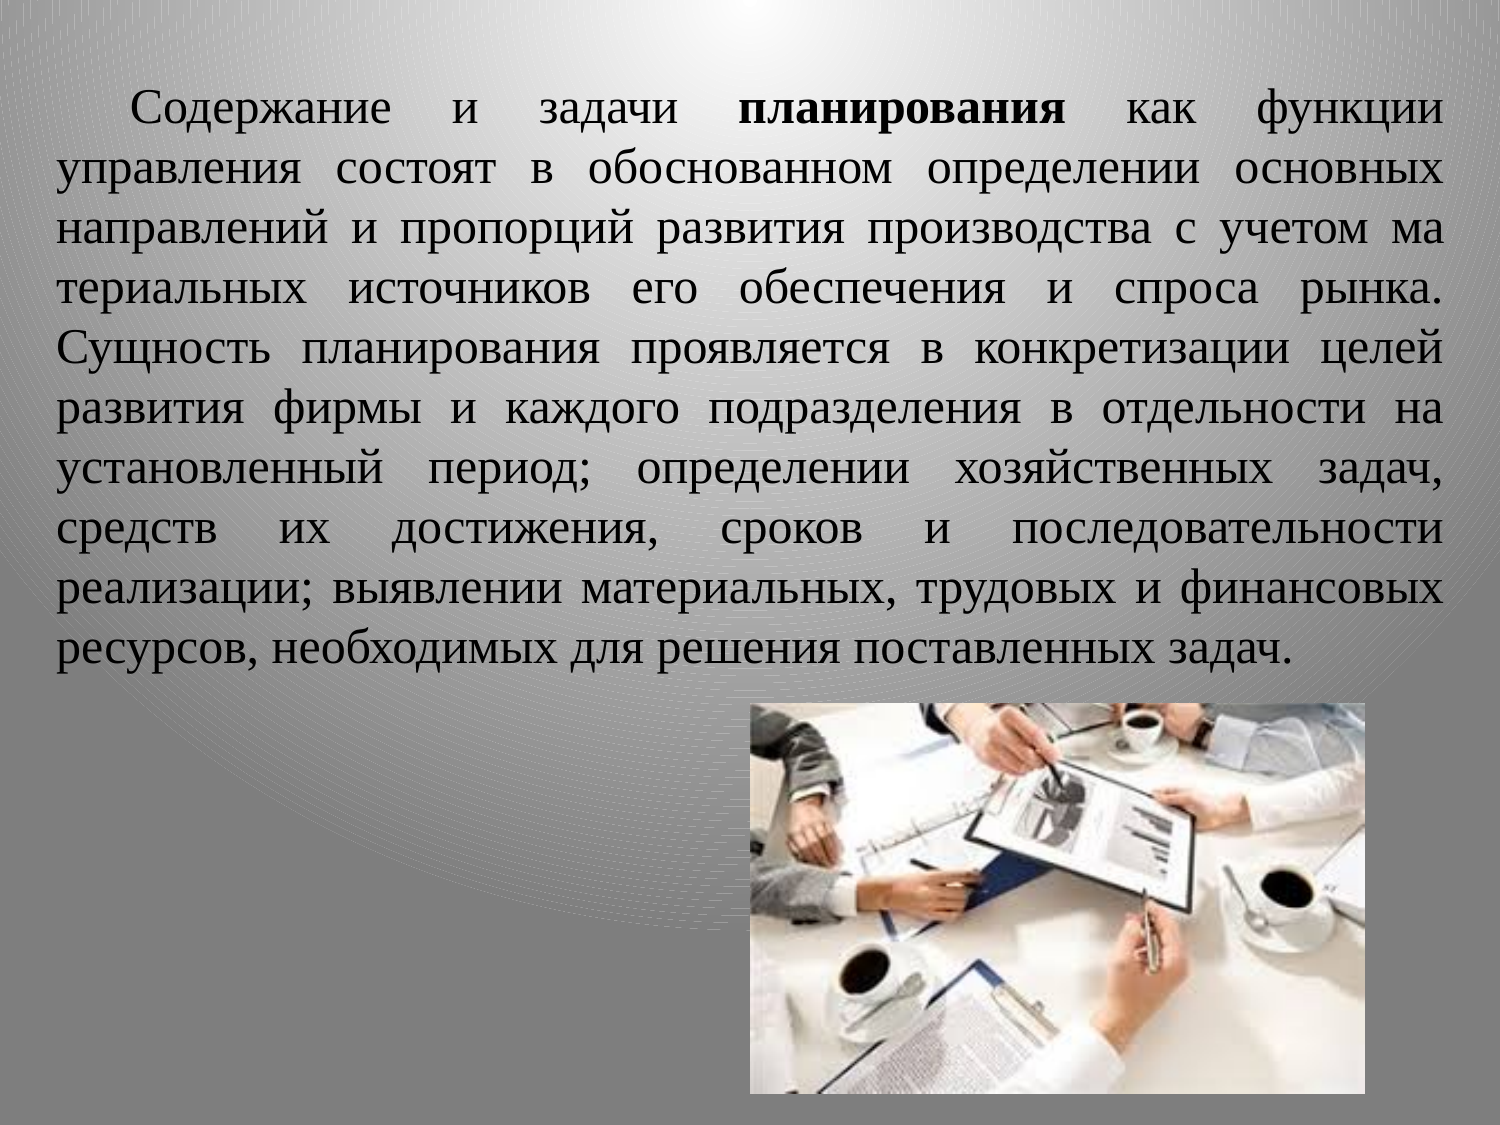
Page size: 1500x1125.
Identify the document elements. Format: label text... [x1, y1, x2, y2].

text_box Содержание и задачи планирования как функции управления состоят в обоснованном определении основ­ных направлений и пропорций развития производства с учетом ма­териальных источников его обеспечения и спроса рынка. Сущность планирования проявляется в конкретизации целей развития фир­мы и каждого подразделения в отдельности на установленный пе­риод; определении хозяйственных задач, средств их достижения, сроков и последовательности реализации; выявлении материаль­ных, трудовых и финансовых ресурсов, необходимых для решения поставленных задач. [41, 66, 1459, 682]
picture [749, 703, 1365, 1095]
